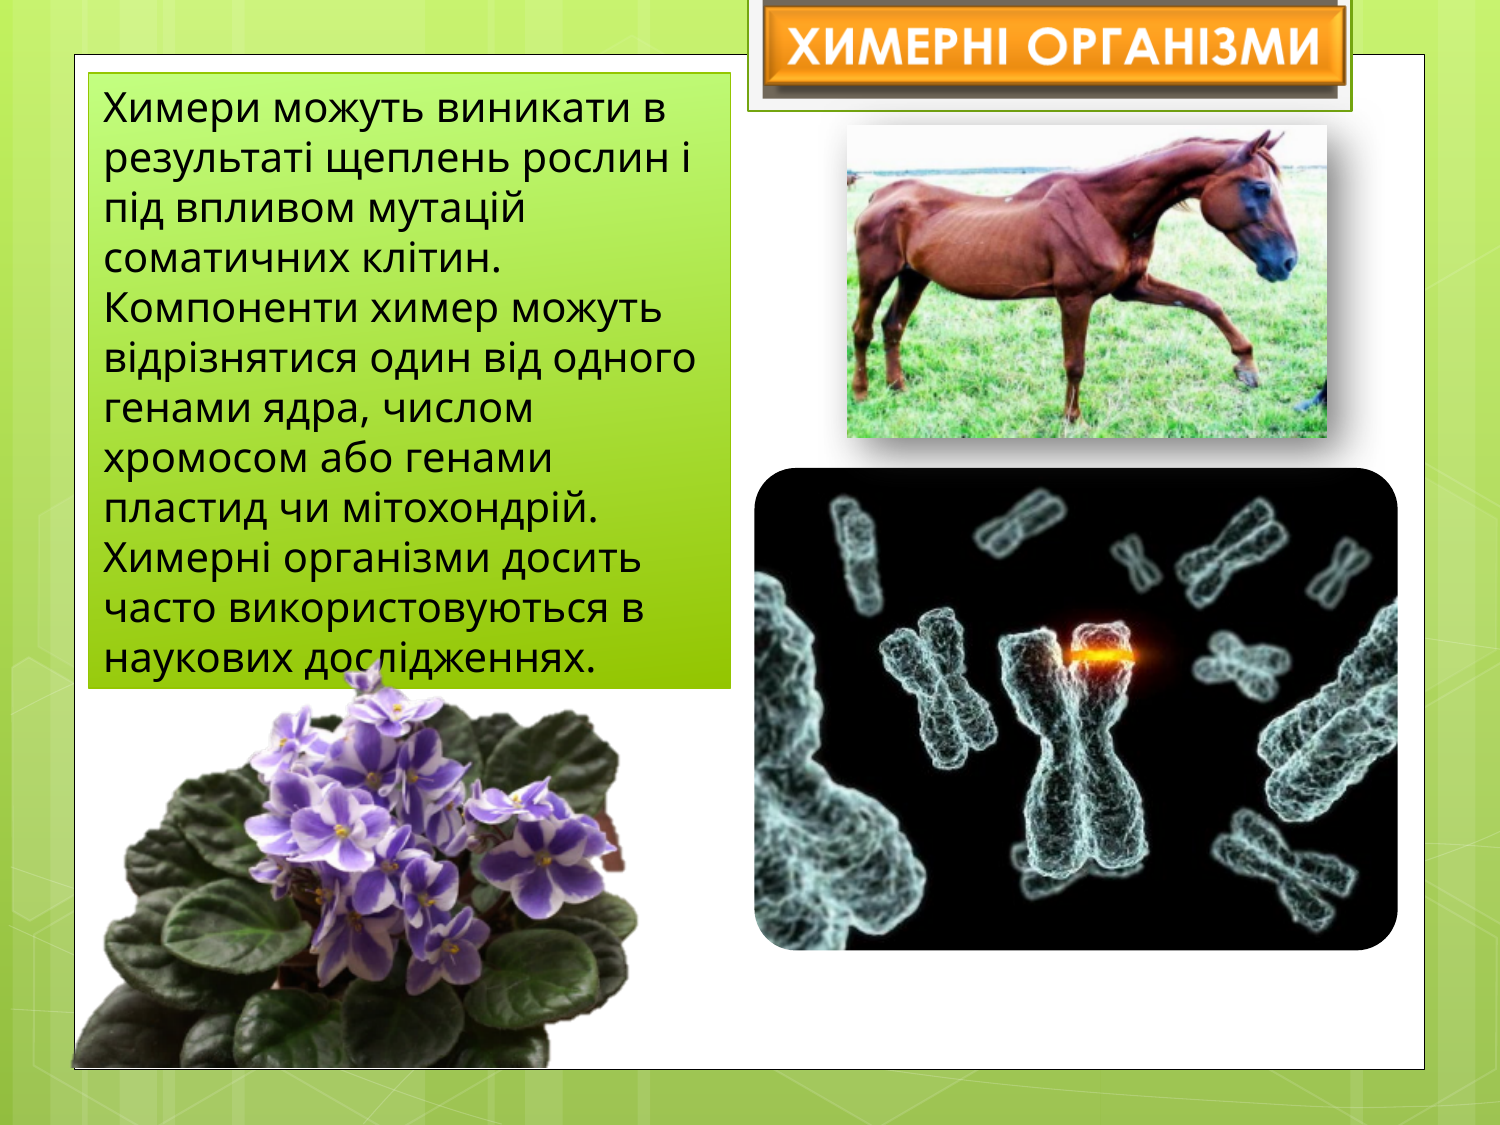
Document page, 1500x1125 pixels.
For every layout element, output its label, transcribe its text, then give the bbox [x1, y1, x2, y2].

picture [67, 651, 694, 1068]
picture [754, 467, 1398, 951]
picture [847, 125, 1327, 438]
picture [754, 0, 1353, 107]
text_box Химери можуть виникати в результаті щеплень рослин і під впливом мутацій соматичних клітин. Компоненти химер можуть відрізнятися один від одного генами ядра, числом хромосом або генами пластид чи мітохондрій. Химерні організми досить часто використовуються в наукових дослідженнях. [88, 72, 731, 689]
